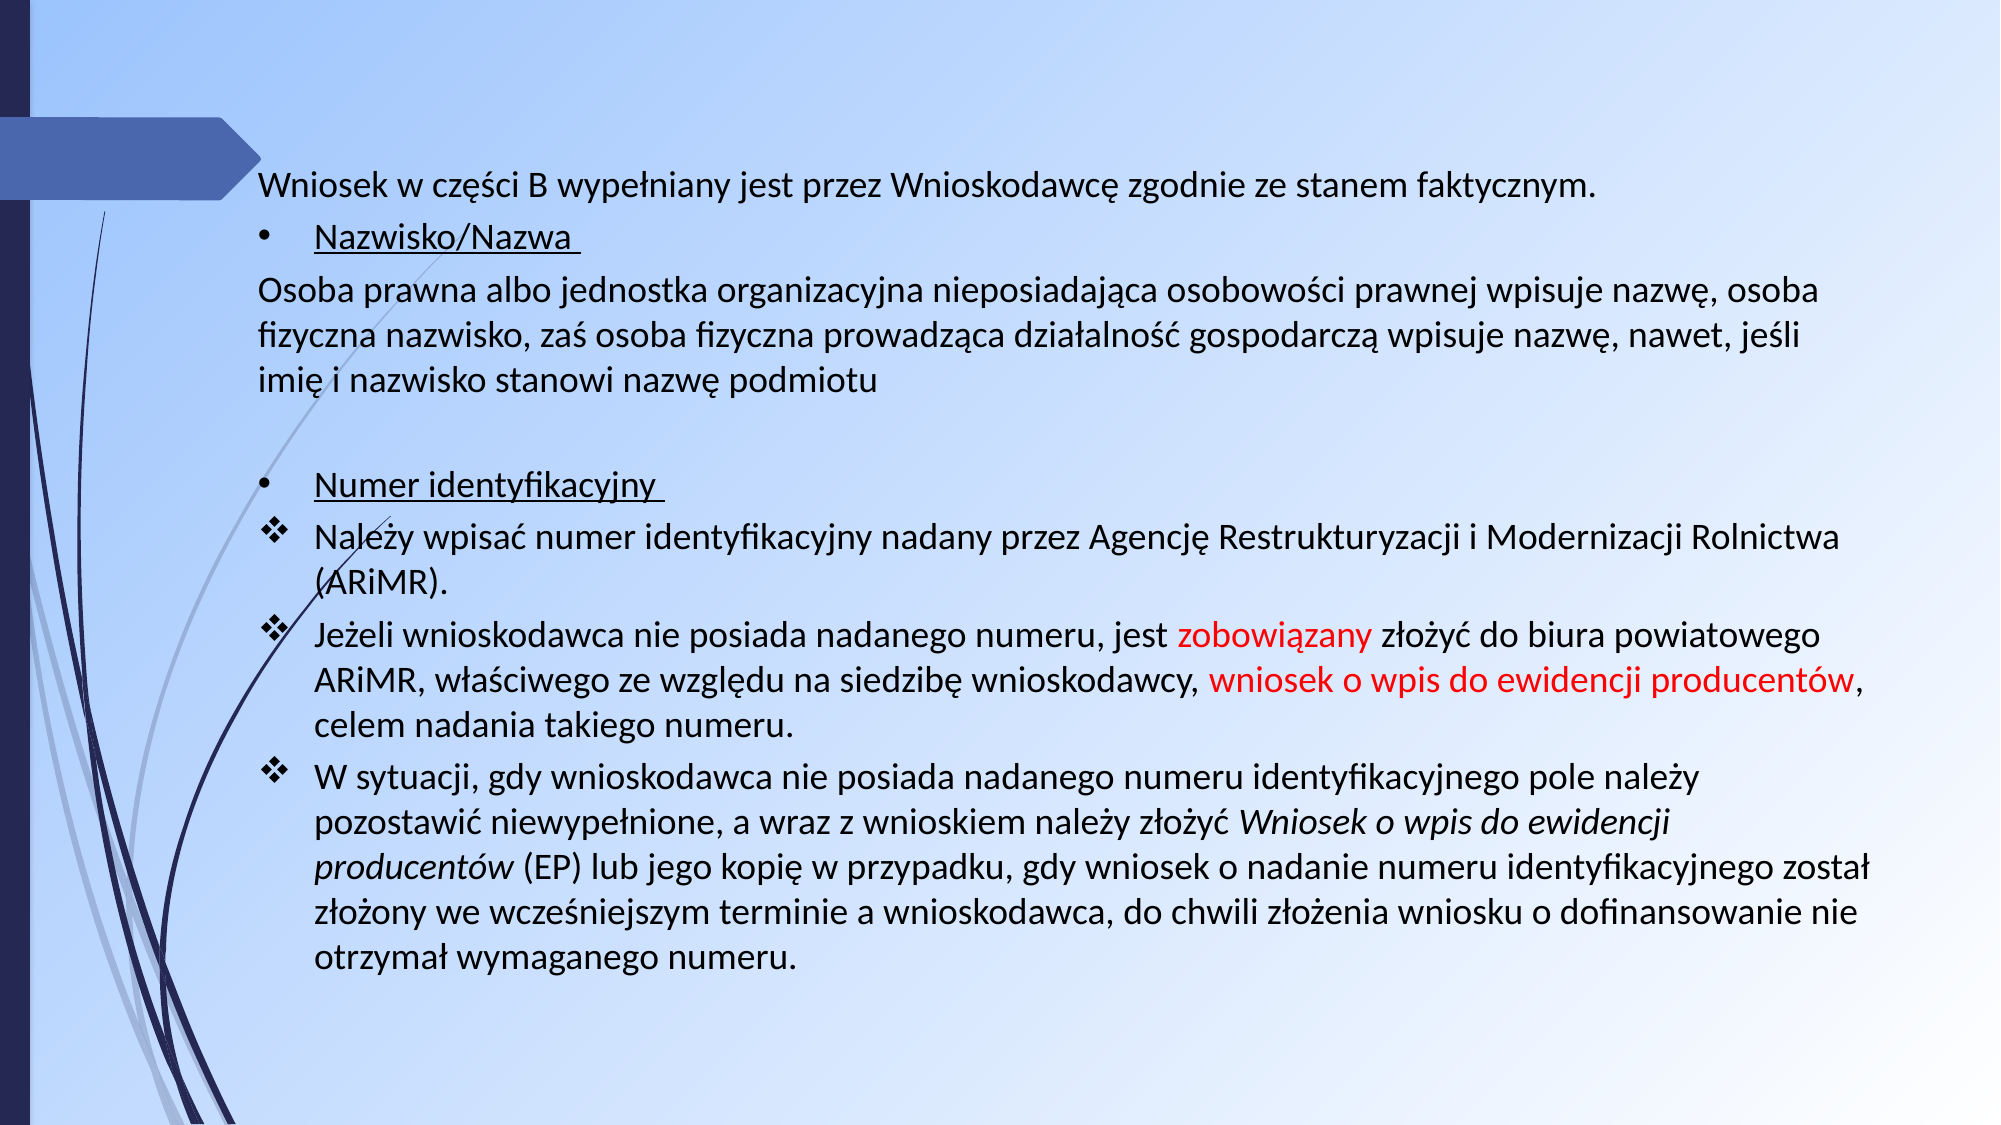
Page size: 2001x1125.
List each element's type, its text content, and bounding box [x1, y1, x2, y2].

list Wniosek w części B wypełniany jest przez Wnioskodawcę zgodnie ze stanem faktycznym. Nazwisko/Nazwa Osoba prawna albo jednostka organizacyjna nieposiadająca osobowości prawnej wpisuje nazwę, osoba fizyczna nazwisko, zaś osoba fizyczna prowadząca działalność gospodarczą wpisuje nazwę, nawet, jeśli imię i nazwisko stanowi nazwę podmiotu Numer identyfikacyjny Należy wpisać numer identyfikacyjny nadany przez Agencję Restrukturyzacji i Modernizacji Rolnictwa (ARiMR). Jeżeli wnioskodawca nie posiada nadanego numeru, jest zobowiązany złożyć do biura powiatowego ARiMR, właściwego ze względu na siedzibę wnioskodawcy, wniosek o wpis do ewidencji producentów, celem nadania takiego numeru. W sytuacji, gdy wnioskodawca nie posiada nadanego numeru identyfikacyjnego pole należy pozostawić niewypełnione, a wraz z wnioskiem należy złożyć Wniosek o wpis do ewidencji producentów (EP) lub jego kopię w przypadku, gdy wniosek o nadanie numeru identyfikacyjnego został złożony we wcześniejszym terminie a wnioskodawca, do chwili złożenia wniosku o dofinansowanie nie otrzymał wymaganego numeru. [242, 152, 1888, 1050]
